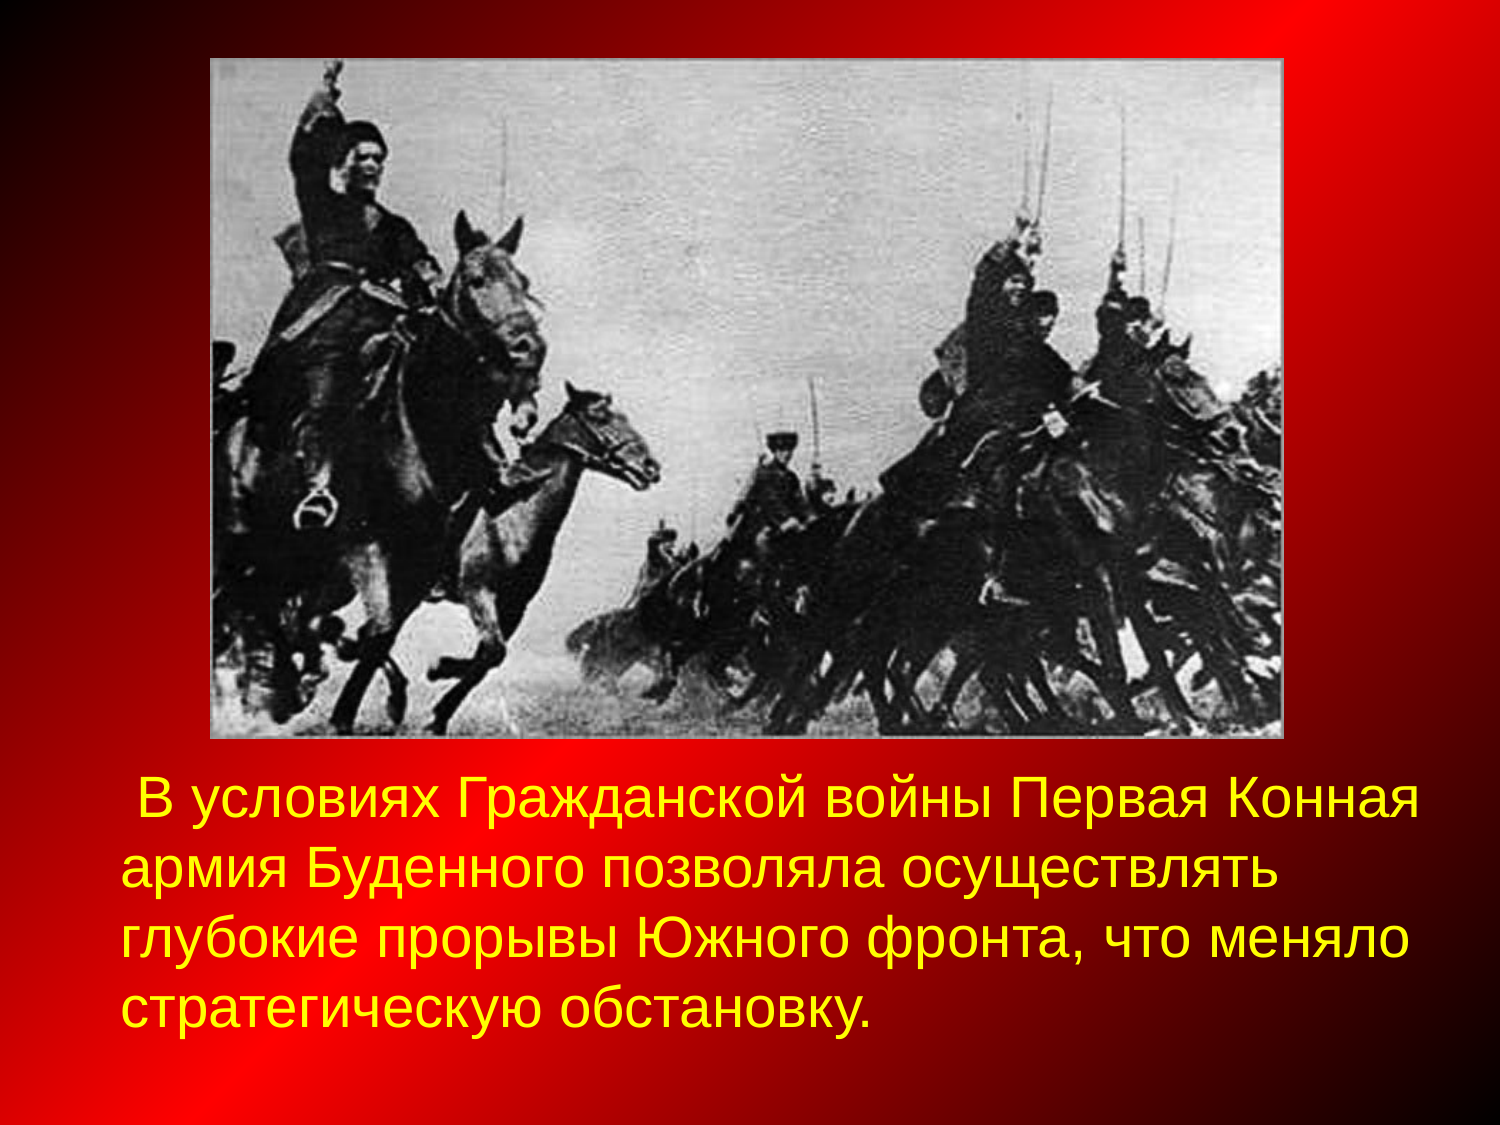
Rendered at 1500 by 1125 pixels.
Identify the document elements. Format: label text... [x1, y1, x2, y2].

picture [210, 58, 1284, 739]
text_box В условиях Гражданской войны Первая Конная армия Буденного позволяла осуществлять глубокие прорывы Южного фронта, что меняло стратегическую обстановку. [105, 681, 1500, 1047]
